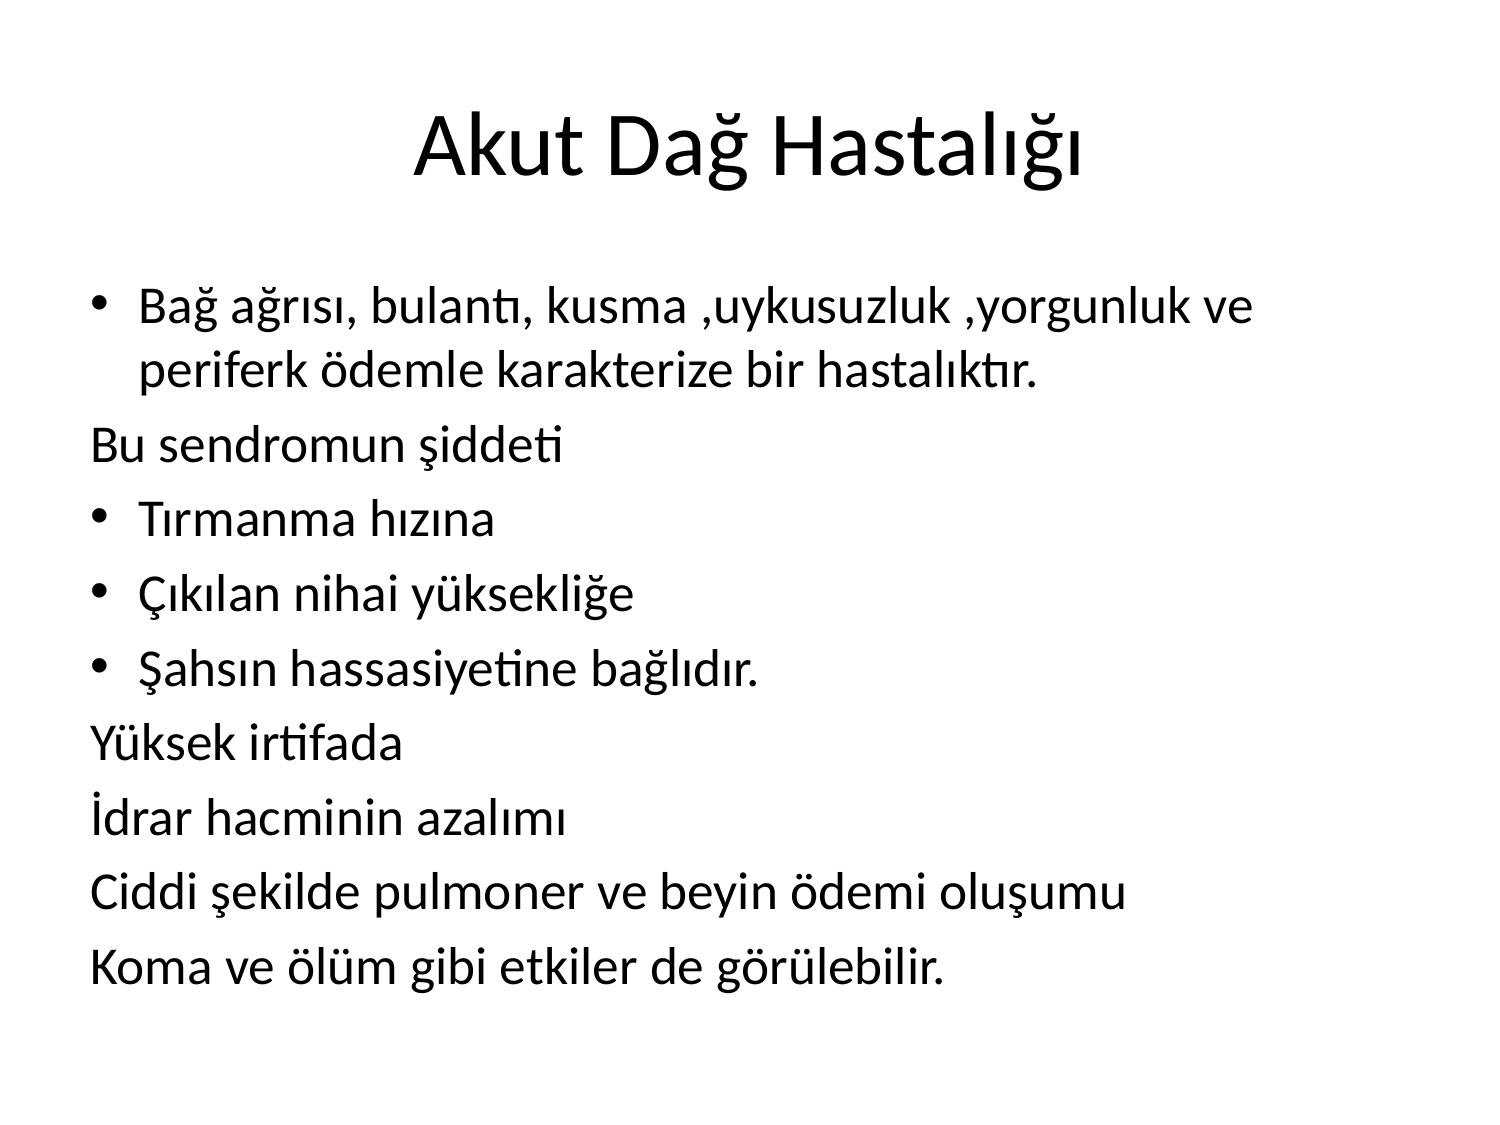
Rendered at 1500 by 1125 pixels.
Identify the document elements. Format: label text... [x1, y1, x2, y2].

title Akut Dağ Hastalığı [75, 45, 1425, 233]
list Bağ ağrısı, bulantı, kusma ,uykusuzluk ,yorgunluk ve periferk ödemle karakterize bir hastalıktır. Bu sendromun şiddeti Tırmanma hızına Çıkılan nihai yüksekliğe Şahsın hassasiyetine bağlıdır. Yüksek irtifada İdrar hacminin azalımı Ciddi şekilde pulmoner ve beyin ödemi oluşumu Koma ve ölüm gibi etkiler de görülebilir. [75, 262, 1425, 1005]
